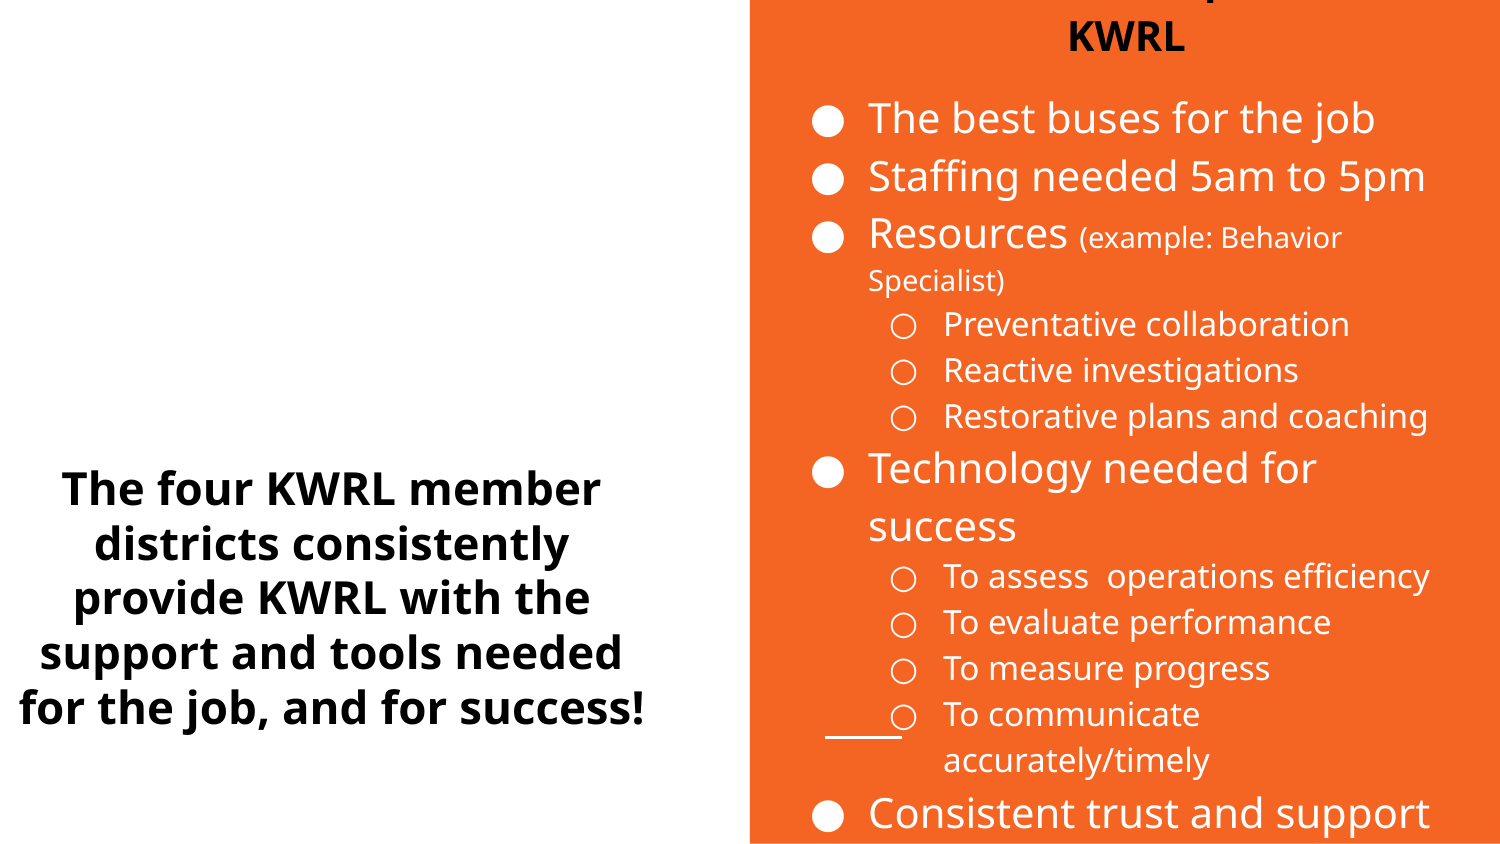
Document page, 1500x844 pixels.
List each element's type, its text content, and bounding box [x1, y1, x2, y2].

list The four districts provide to KWRL The best buses for the job Staffing needed 5am to 5pm Resources (example: Behavior Specialist) Preventative collaboration Reactive investigations Restorative plans and coaching Technology needed for success To assess operations efficiency To evaluate performance To measure progress To communicate accurately/timely Consistent trust and support [778, 0, 1475, 844]
title The four KWRL member districts consistently provide KWRL with the support and tools needed for the job, and for success! [0, 421, 664, 749]
